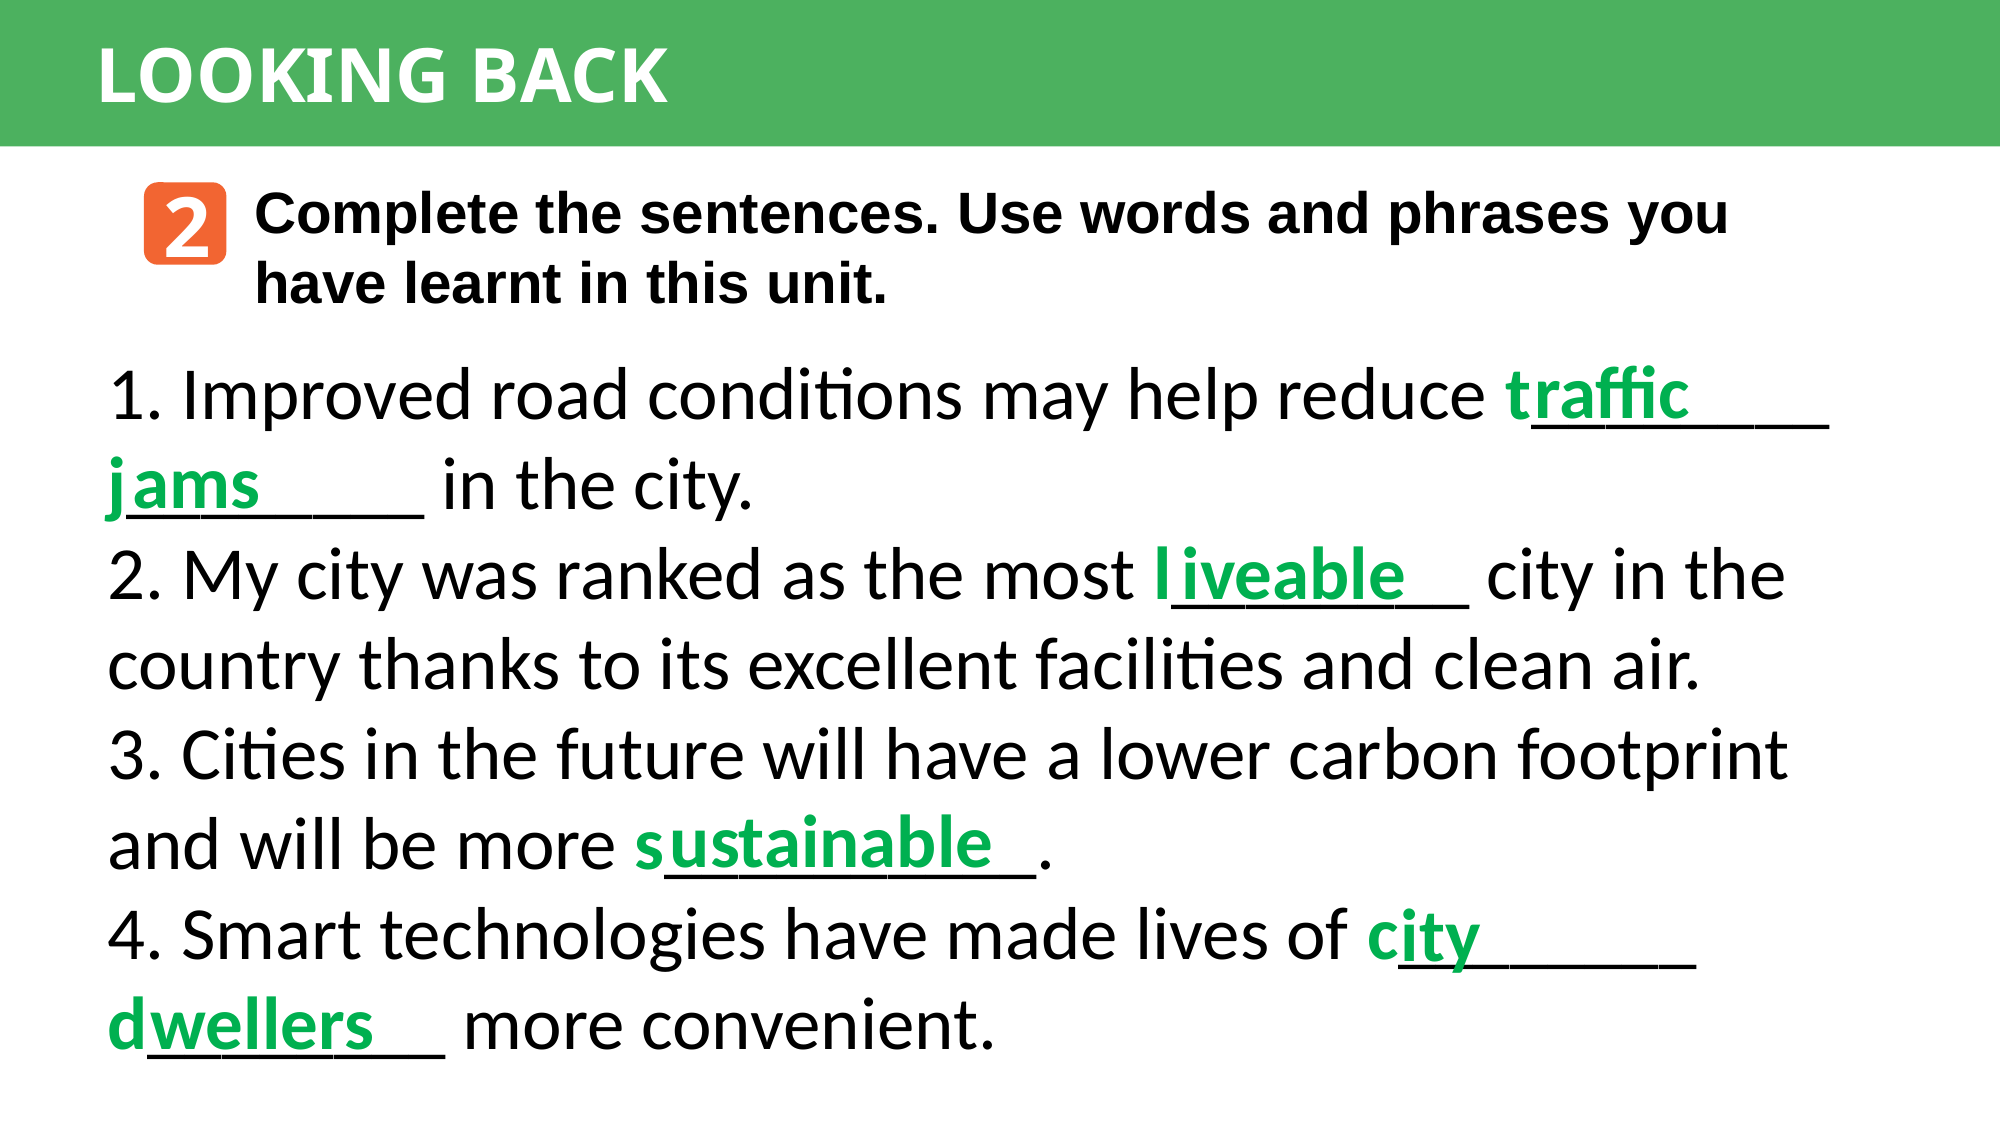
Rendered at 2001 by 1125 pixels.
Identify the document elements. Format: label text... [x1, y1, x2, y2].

text_box iveable [1166, 516, 1595, 622]
text_box raffic [1519, 336, 1948, 442]
text_box ams [117, 425, 546, 531]
text_box [142, 184, 148, 263]
text_box LOOKING BACK [81, 20, 831, 125]
text_box ustainable [655, 784, 1083, 890]
text_box 1. Improved road conditions may help reduce t________ j________ in the city. 2. My city was ranked as the most l________ city in the country thanks to its excellent facilities and clean air. 3. Cities in the future will have a lower carbon footprint and will be more s__________. 4. Smart technologies have made lives of c________ d________ more convenient. [92, 336, 1908, 1072]
text_box ity [1386, 878, 1814, 984]
text_box wellers [135, 967, 564, 1072]
text_box 2 [148, 166, 223, 282]
text_box [223, 185, 228, 262]
text_box Complete the sentences. Use words and phrases you have learnt in this unit. [239, 167, 1868, 323]
text_box [0, 0, 2000, 147]
